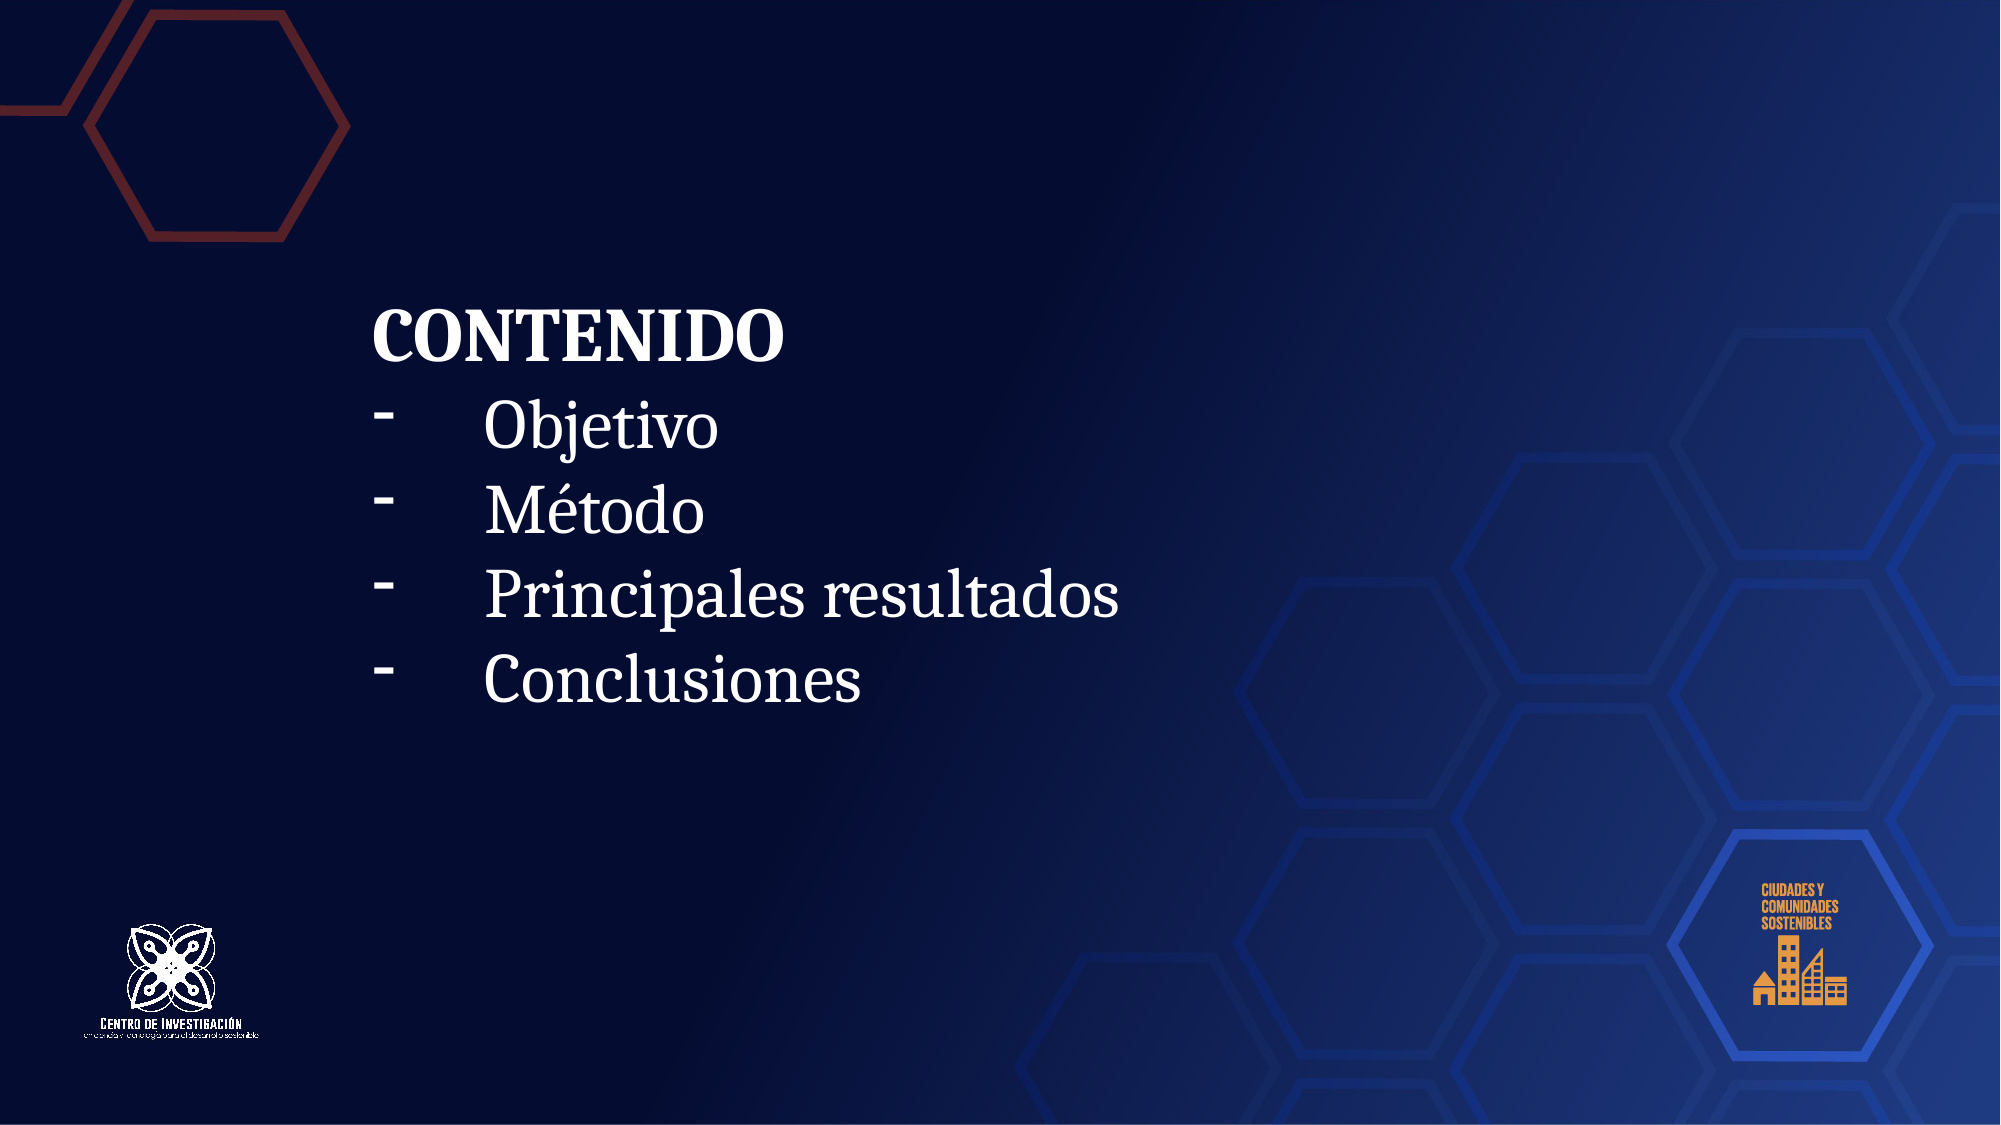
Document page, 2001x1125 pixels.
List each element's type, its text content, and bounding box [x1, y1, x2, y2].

text_box CONTENIDO Objetivo Método Principales resultados Conclusiones [357, 277, 1281, 725]
picture [0, 0, 2001, 1125]
